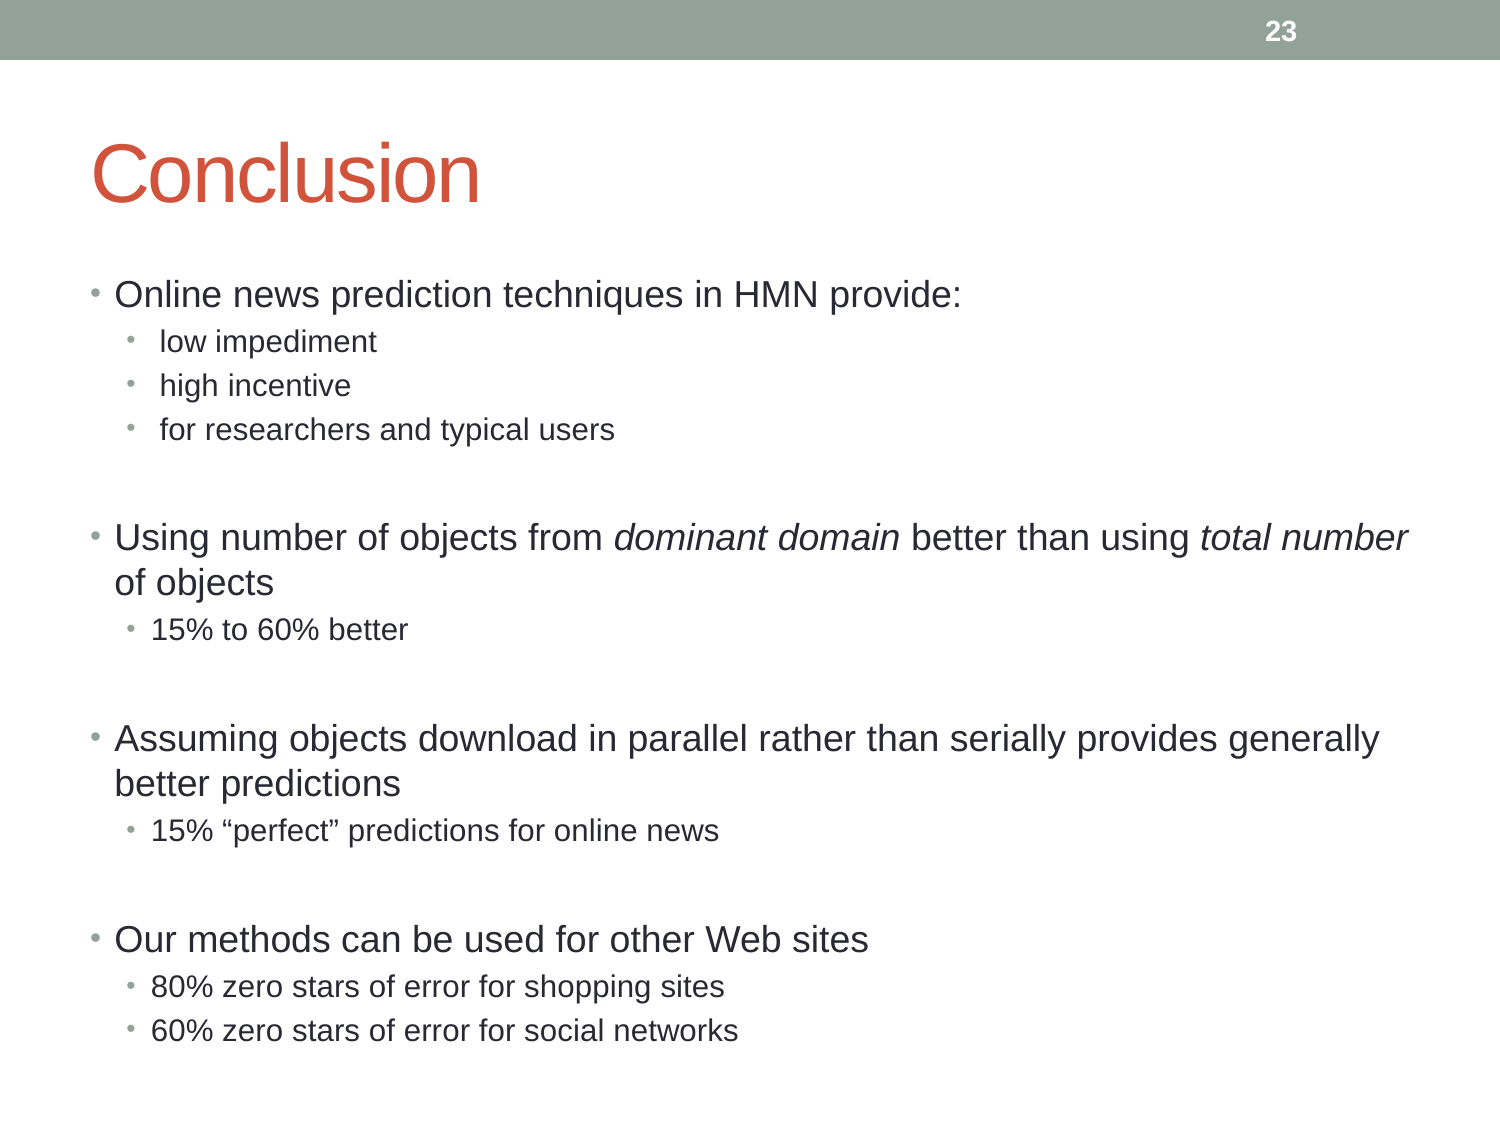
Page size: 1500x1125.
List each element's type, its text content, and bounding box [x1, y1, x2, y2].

title Conclusion [75, 87, 1425, 250]
slide_number 23 [1250, 3, 1425, 57]
list Online news prediction techniques in HMN provide: low impediment high incentive for researchers and typical users Using number of objects from dominant domain better than using total number of objects 15% to 60% better Assuming objects download in parallel rather than serially provides generally better predictions 15% “perfect” predictions for online news Our methods can be used for other Web sites 80% zero stars of error for shopping sites 60% zero stars of error for social networks [75, 262, 1425, 1063]
